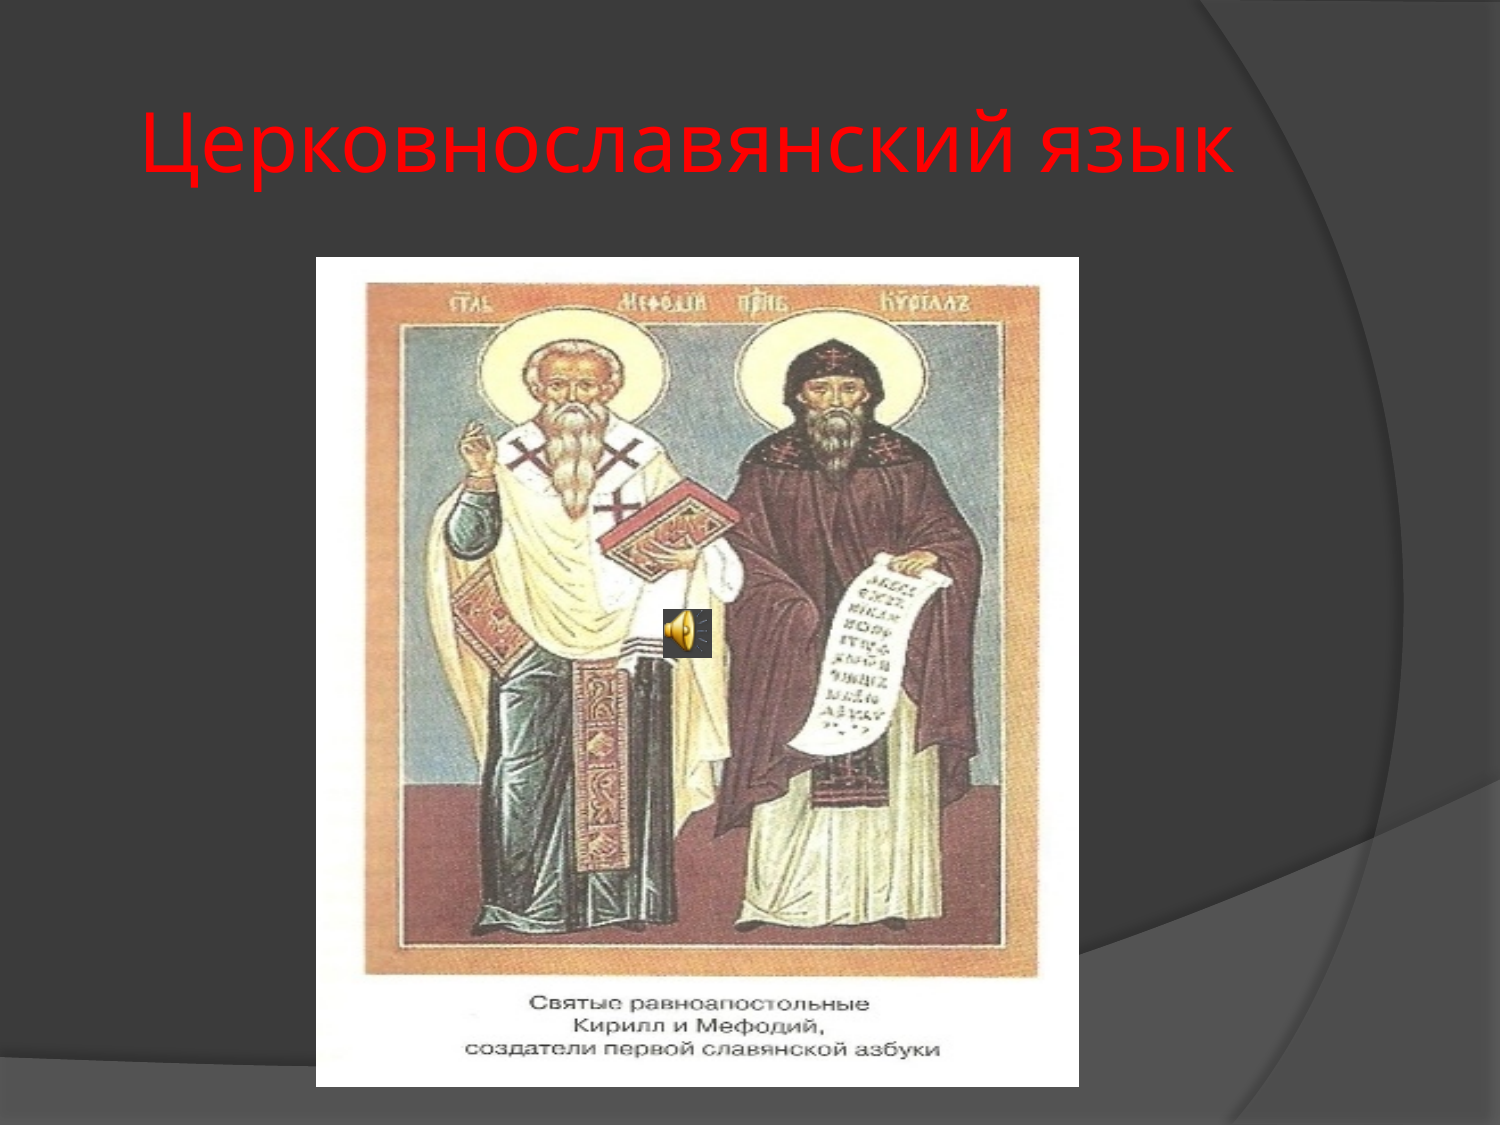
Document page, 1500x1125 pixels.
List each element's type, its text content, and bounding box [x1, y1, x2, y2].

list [662, 608, 713, 659]
picture [316, 257, 1079, 1087]
title Церковнославянский язык [75, 45, 1300, 233]
